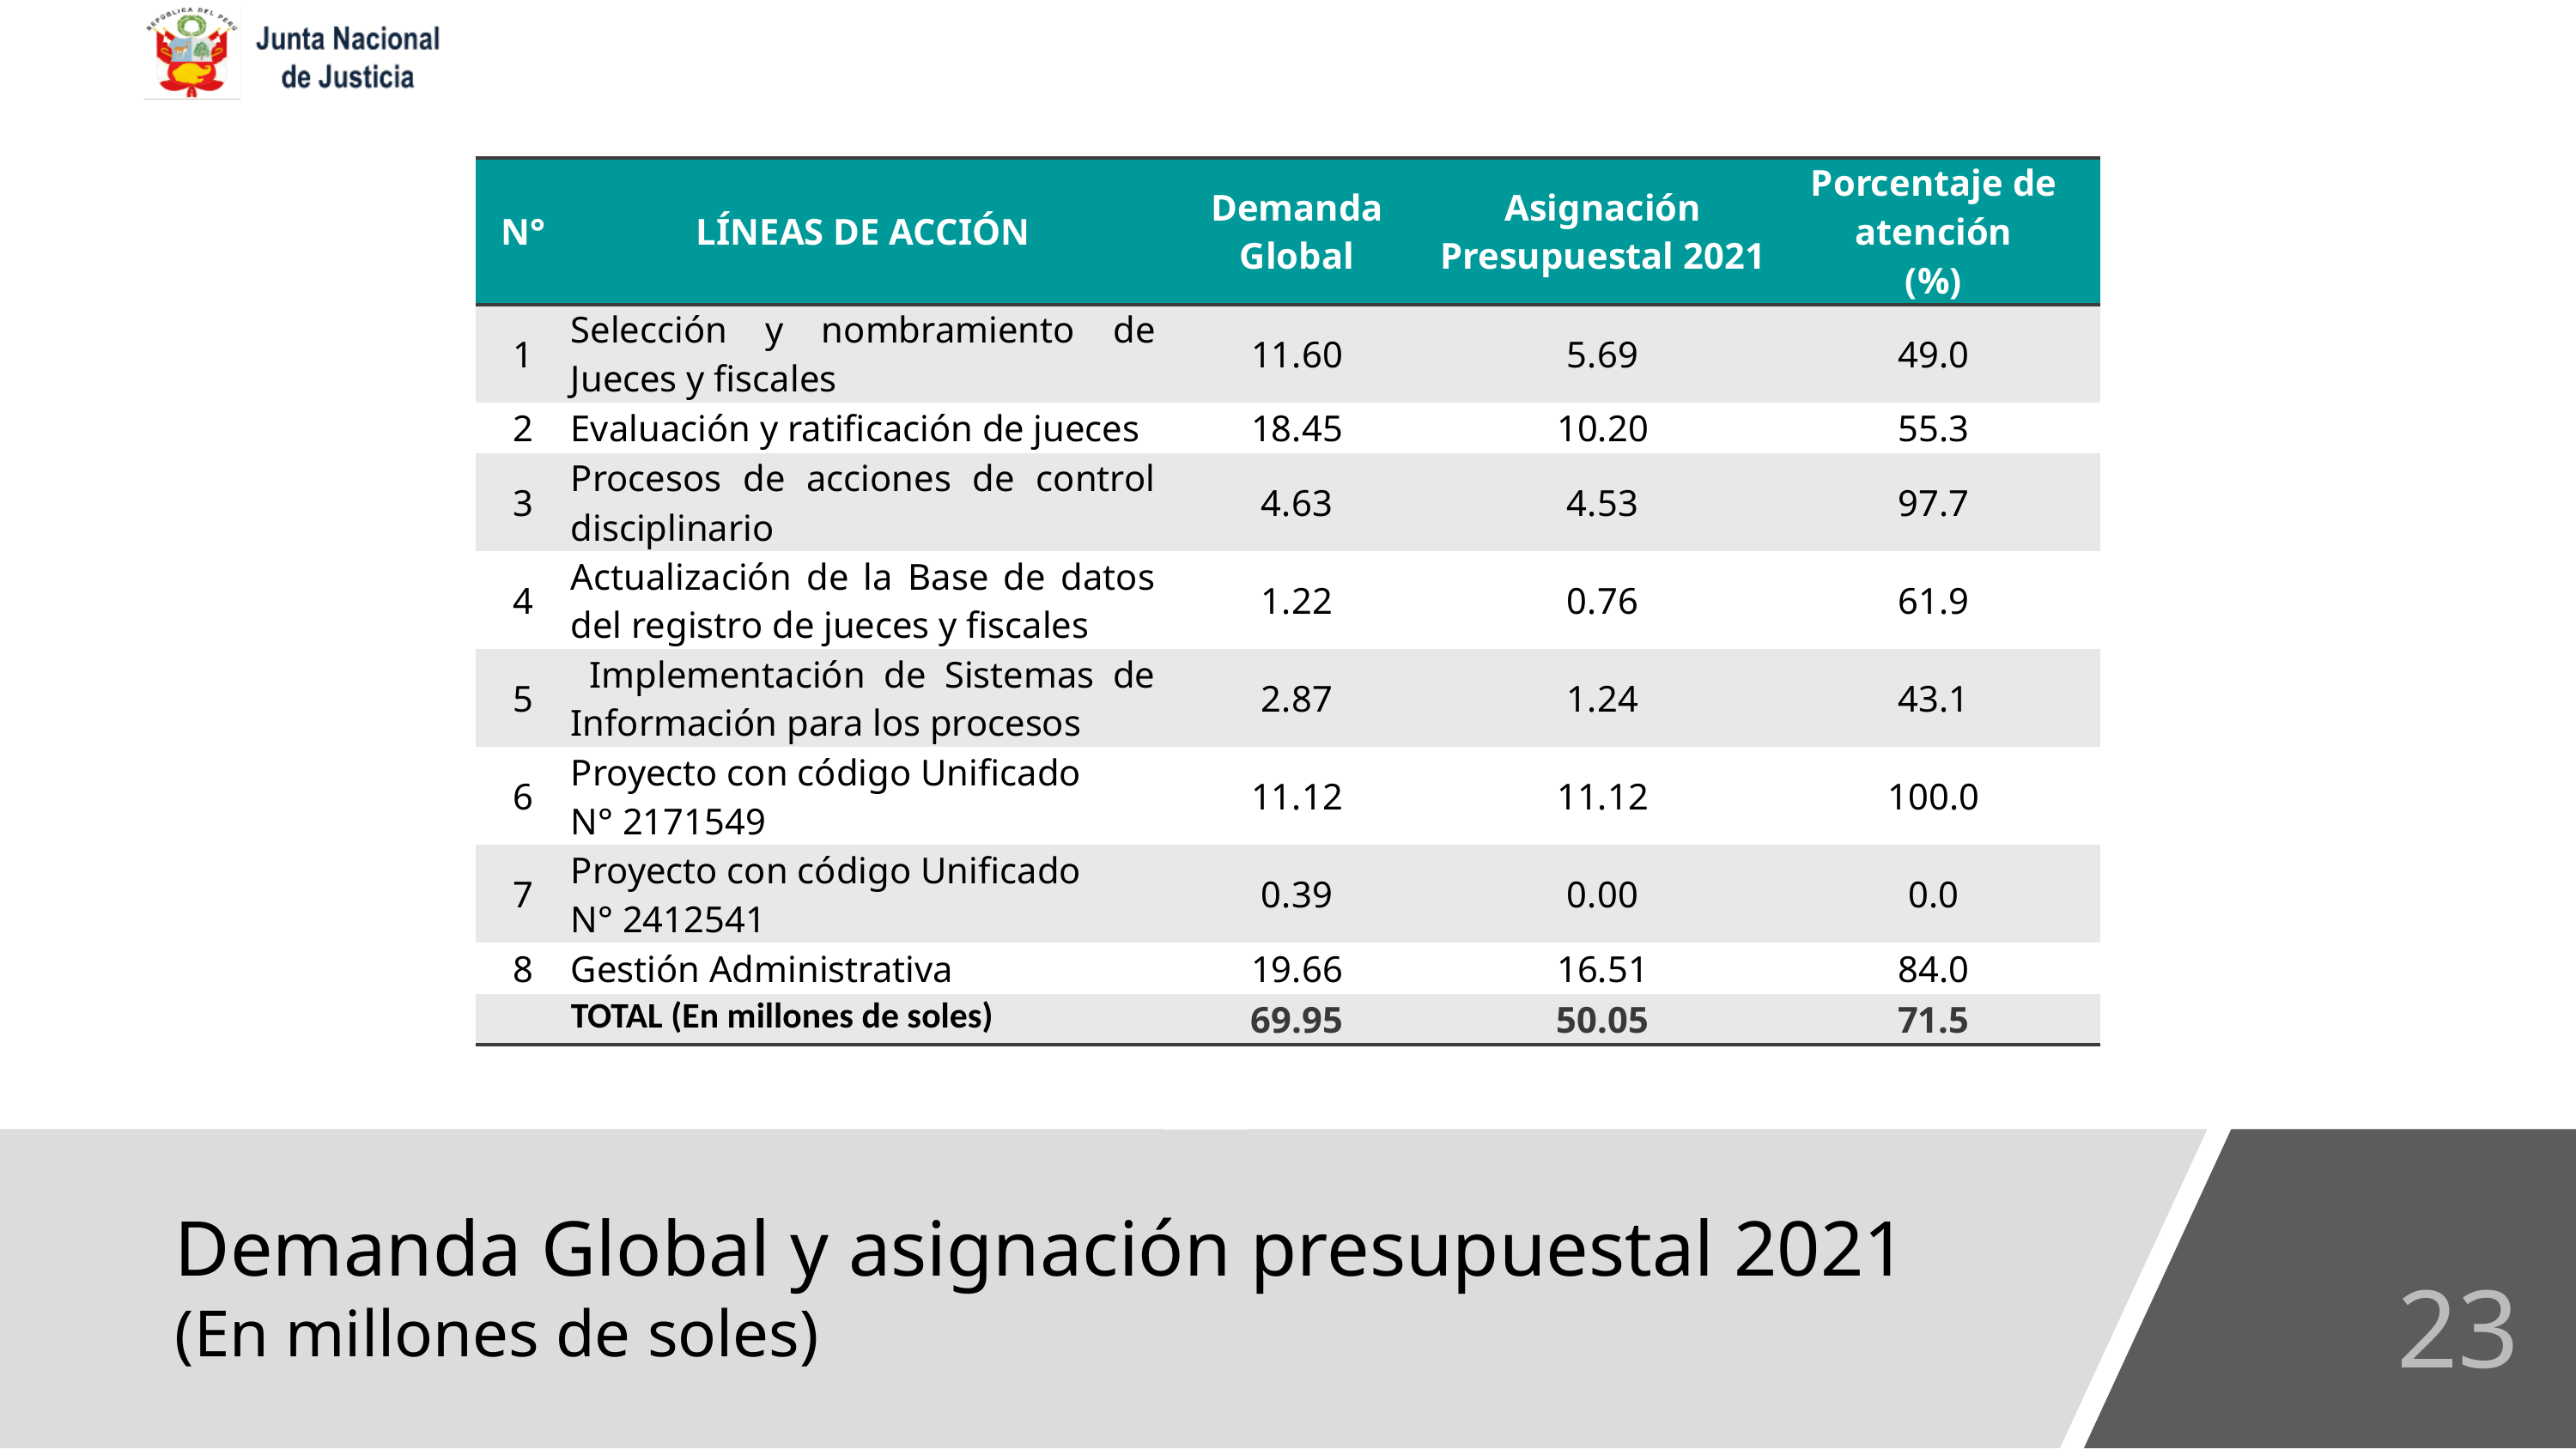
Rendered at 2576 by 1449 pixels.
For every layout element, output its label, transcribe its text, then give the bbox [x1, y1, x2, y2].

table_cell 19.66 [1156, 943, 1439, 994]
table_cell 55.3 [1767, 403, 2100, 453]
table_cell 0.39 [1156, 845, 1439, 943]
table_cell 5 [476, 649, 571, 747]
table_cell Gestión Administrativa [571, 943, 1156, 994]
table_cell 61.9 [1767, 551, 2100, 649]
table_cell 100.0 [1767, 747, 2100, 845]
table_cell 8 [476, 943, 571, 994]
text_box Demanda Global y asignación presupuestal 2021 (En millones de soles) [161, 1201, 2084, 1377]
text_box [0, 1128, 2209, 1449]
table_header Porcentaje de atención (%) [1767, 160, 2100, 303]
table_cell Proyecto con código Unificado N° 2412541 [571, 845, 1156, 943]
table_cell 43.1 [1767, 649, 2100, 747]
table_cell 1.22 [1156, 551, 1439, 649]
table_cell 1.24 [1439, 649, 1767, 747]
table_cell 3 [476, 453, 571, 551]
table_cell 10.20 [1439, 403, 1767, 453]
table_cell Procesos de acciones de control disciplinario [571, 453, 1156, 551]
table_cell 0.76 [1439, 551, 1767, 649]
table_cell 69.95 [1156, 994, 1439, 1043]
table_cell 49.0 [1767, 306, 2100, 403]
table_cell 16.51 [1439, 943, 1767, 994]
table_cell Selección y nombramiento de Jueces y fiscales [571, 306, 1156, 403]
table_cell 11.12 [1439, 747, 1767, 845]
table_cell 11.60 [1156, 306, 1439, 403]
table_cell 4.63 [1156, 453, 1439, 551]
table_header Asignación Presupuestal 2021 [1439, 160, 1767, 303]
table_cell 18.45 [1156, 403, 1439, 453]
table_header Demanda Global [1156, 160, 1439, 303]
table_cell 50.05 [1439, 994, 1767, 1043]
table_header N° [476, 160, 571, 303]
table_cell Implementación de Sistemas de Información para los procesos [571, 649, 1156, 747]
table_cell 5.69 [1439, 306, 1767, 403]
table_cell 4.53 [1439, 453, 1767, 551]
text_box [2082, 1128, 2576, 1449]
table_cell 2 [476, 403, 571, 453]
table_cell 2.87 [1156, 649, 1439, 747]
table_cell 0.00 [1439, 845, 1767, 943]
table_cell 6 [476, 747, 571, 845]
table_cell TOTAL (En millones de soles) [571, 994, 1156, 1043]
table_cell Proyecto con código Unificado N° 2171549 [571, 747, 1156, 845]
table_cell 97.7 [1767, 453, 2100, 551]
table_cell 7 [476, 845, 571, 943]
table_cell [476, 994, 571, 1043]
table_cell Evaluación y ratificación de jueces [571, 403, 1156, 453]
table_cell 0.0 [1767, 845, 2100, 943]
table_header LÍNEAS DE ACCIÓN [571, 160, 1156, 303]
table_cell 71.5 [1767, 994, 2100, 1043]
table_cell 4 [476, 551, 571, 649]
picture [143, 6, 464, 114]
table_cell 1 [476, 306, 571, 403]
table_cell 84.0 [1767, 943, 2100, 994]
table_cell Actualización de la Base de datos del registro de jueces y fiscales [571, 551, 1156, 649]
table_cell 11.12 [1156, 747, 1439, 845]
